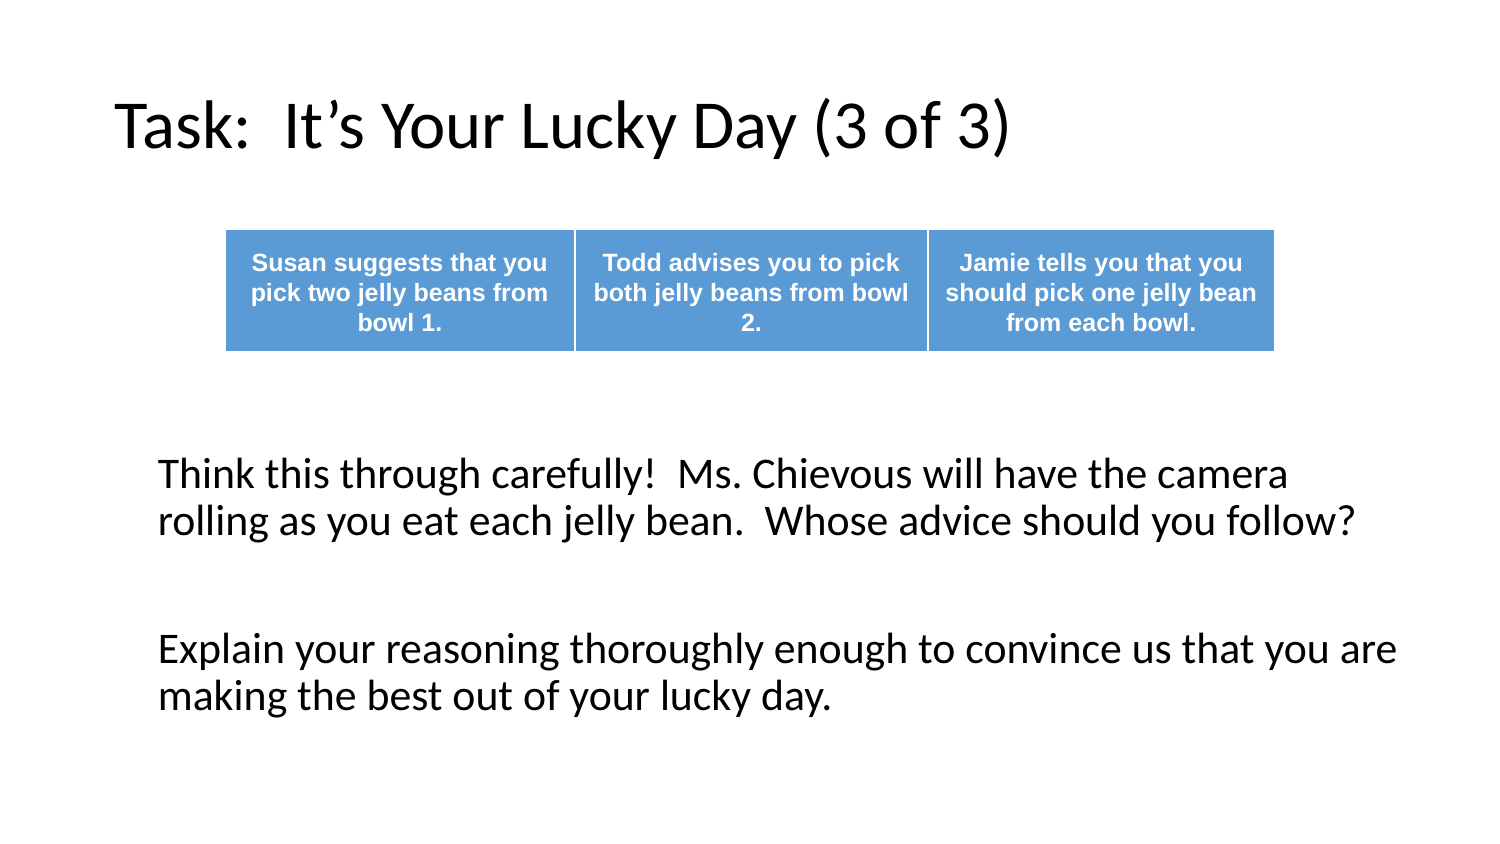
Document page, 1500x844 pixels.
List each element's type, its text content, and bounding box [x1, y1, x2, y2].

table_header Susan suggests that you pick two jelly beans from bowl 1. [226, 230, 574, 351]
table_header Todd advises you to pick both jelly beans from bowl 2. [576, 230, 927, 351]
table_header Jamie tells you that you should pick one jelly bean from each bowl. [929, 230, 1274, 351]
list Think this through carefully! Ms. Chievous will have the camera rolling as you eat each jelly bean. Whose advice should you follow? Explain your reasoning thoroughly enough to convince us that you are making the best out of your lucky day. [123, 444, 1418, 773]
title Task: It’s Your Lucky Day (3 of 3) [103, 44, 1397, 208]
